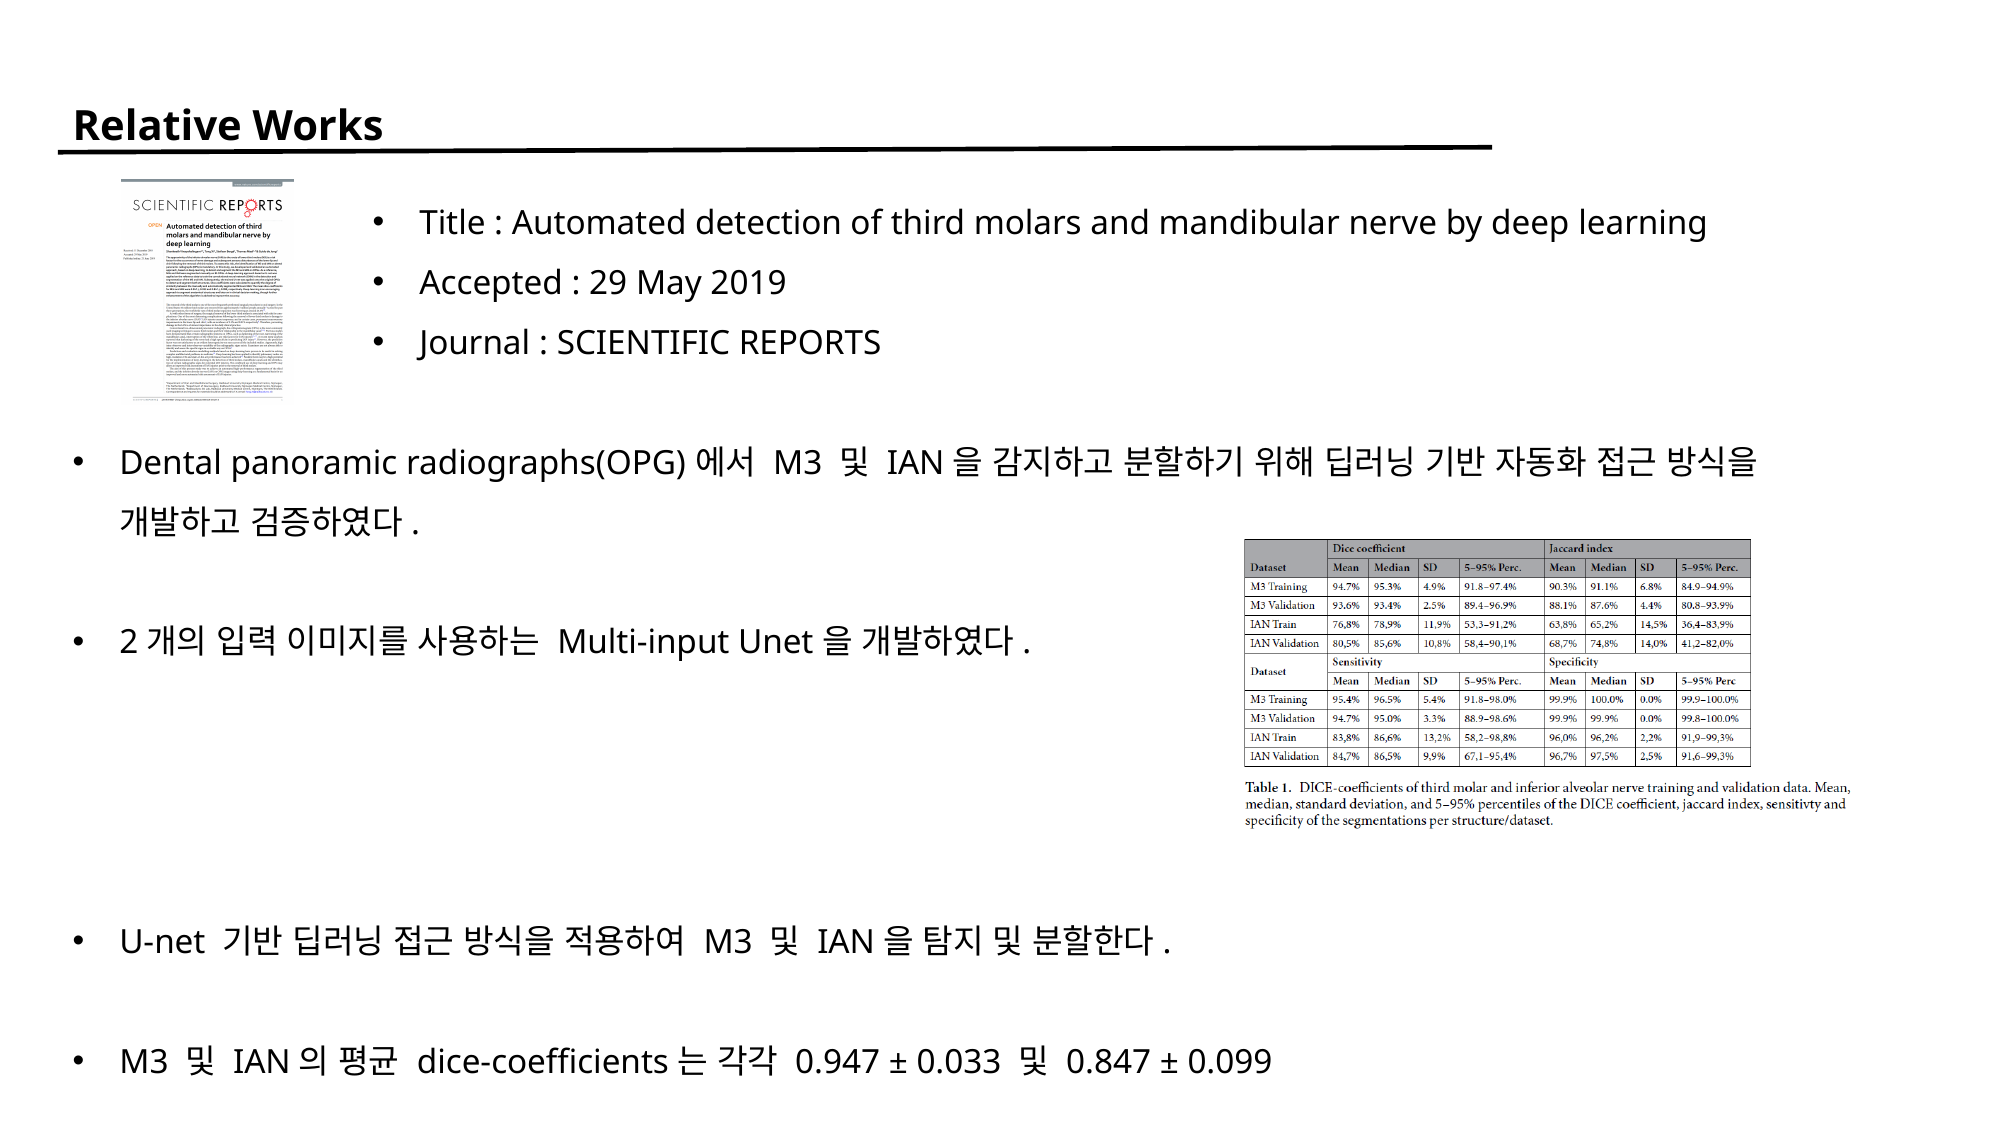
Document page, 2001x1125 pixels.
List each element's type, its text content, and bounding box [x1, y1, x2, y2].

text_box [57, 147, 1492, 153]
text_box Title : Automated detection of third molars and mandibular nerve by deep learning Accepted : 29 May 2019 Journal : SCIENTIFIC REPORTS Dental panoramic radiographs(OPG)에서 M3 및 IAN을 감지하고 분할하기 위해 딥러닝 기반 자동화 접근 방식을 개발하고 검증하였다. 2개의 입력 이미지를 사용하는 Multi-input Unet을 개발하였다. U-net 기반 딥러닝 접근 방식을 적용하여 M3 및 IAN을 탐지 및 분할한다. M3 및 IAN의 평균 dice-coefficients는 각각 0.947 ± 0.033 및 0.847 ± 0.099 [57, 174, 1853, 1088]
picture [1240, 534, 1854, 833]
picture [121, 179, 294, 405]
text_box Relative Works [57, 66, 1943, 156]
